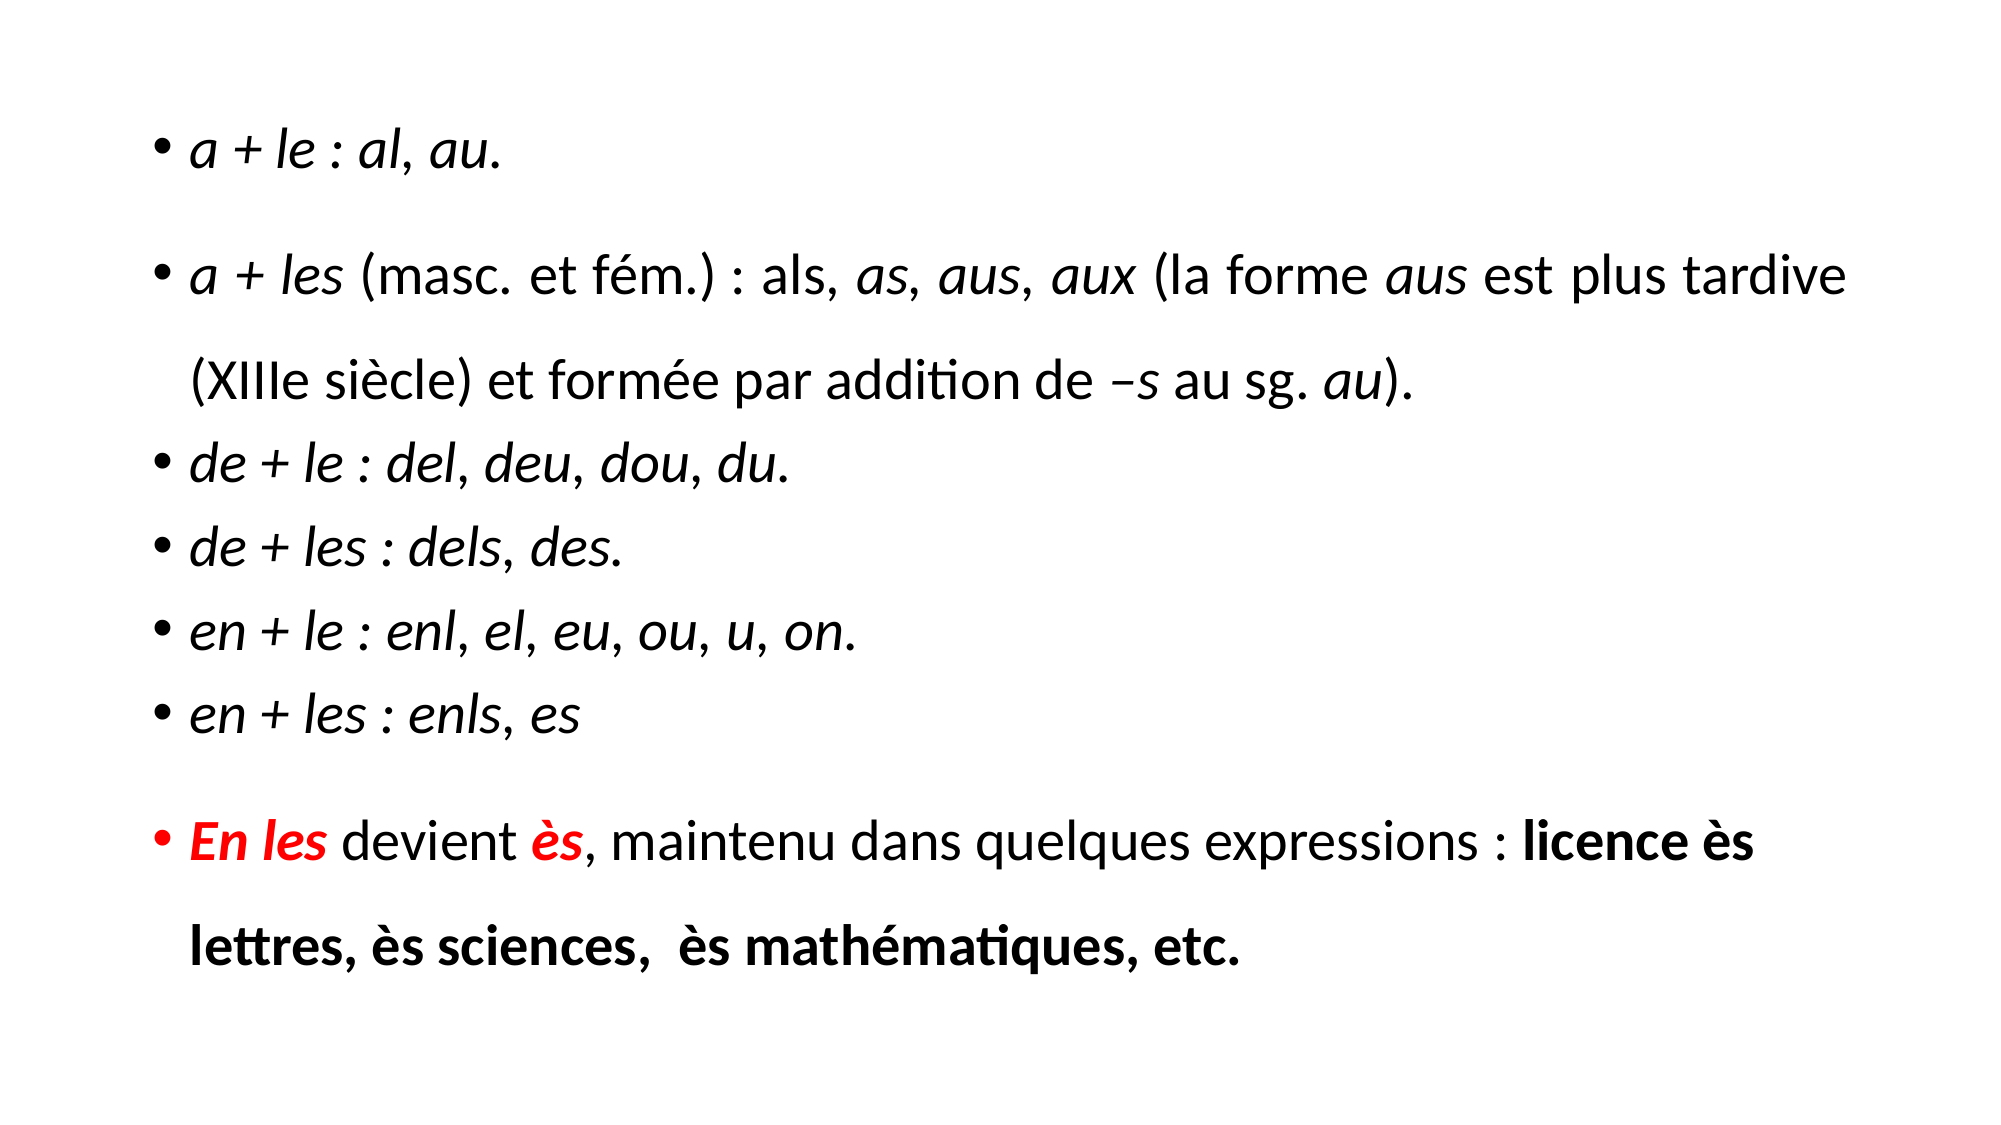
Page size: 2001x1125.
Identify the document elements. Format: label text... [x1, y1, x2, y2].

list a + le : al, au. a + les (masc. et fém.) : als, as, aus, aux (la forme aus est plus tardive (XIIIe siècle) et formée par addition de –s au sg. au). de + le : del, deu, dou, du. de + les : dels, des. en + le : enl, el, eu, ou, u, on. en + les : enls, es En les devient ès, maintenu dans quelques expressions : licence ès lettres, ès sciences, ès mathématiques, etc. [137, 68, 1863, 1014]
